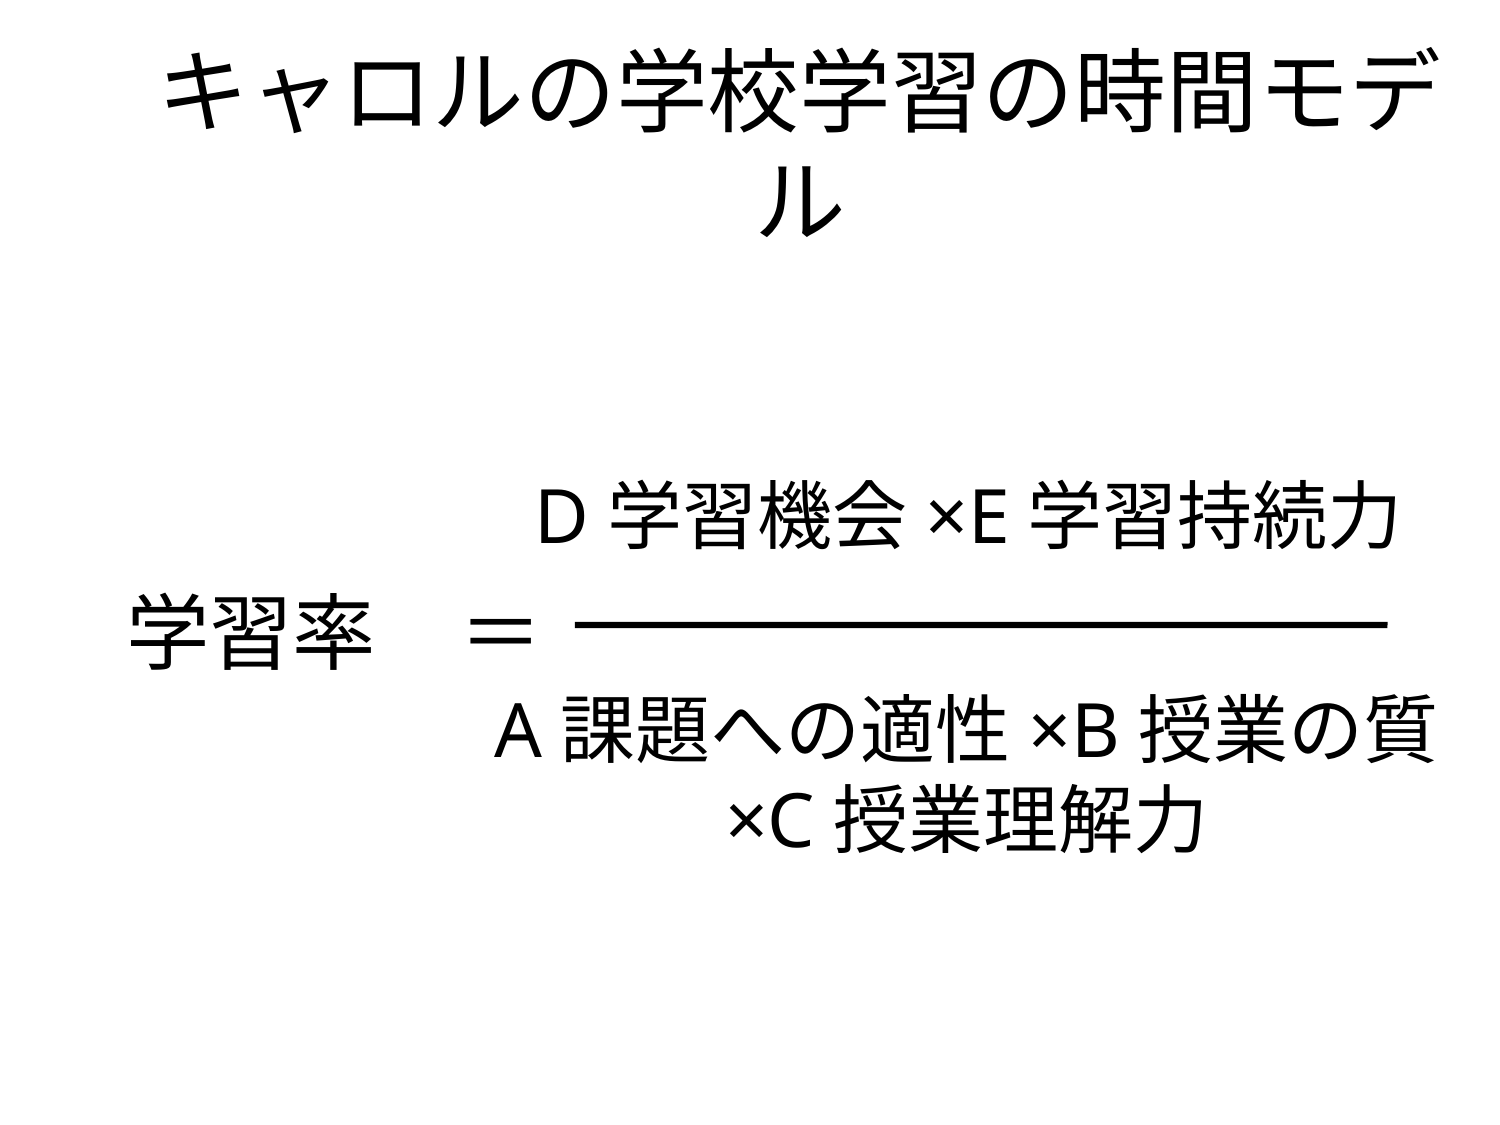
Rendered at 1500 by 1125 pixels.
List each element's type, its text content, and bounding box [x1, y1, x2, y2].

title キャロルの学校学習の時間モデル [99, 50, 1500, 238]
text_box A課題への適性×B授業の質 ×C授業理解力 [480, 674, 1454, 960]
text_box 学習率 ＝ [111, 572, 558, 688]
text_box D学習機会×E学習持続力 [519, 461, 1418, 567]
